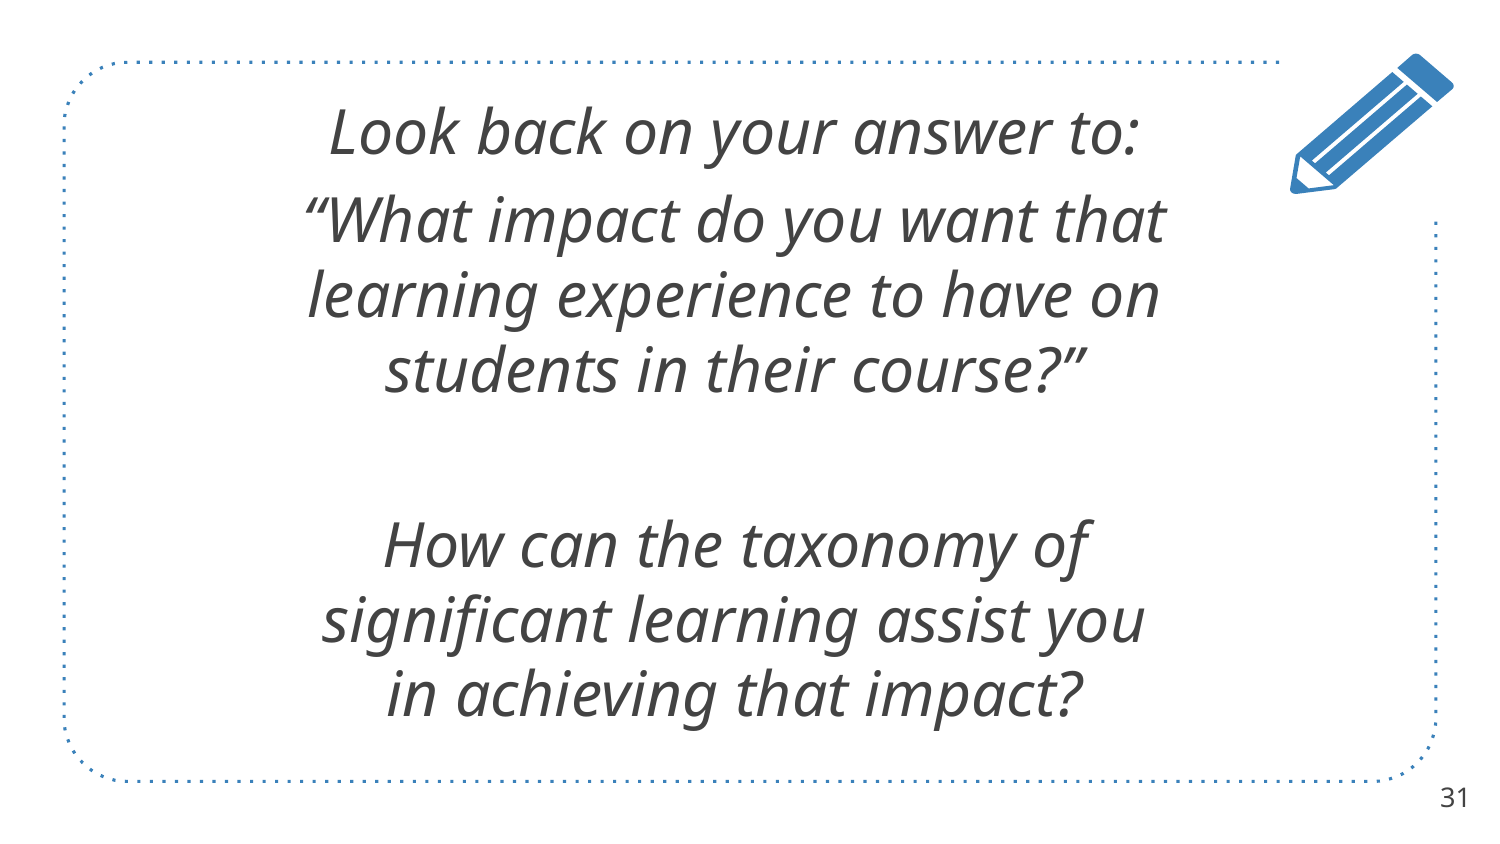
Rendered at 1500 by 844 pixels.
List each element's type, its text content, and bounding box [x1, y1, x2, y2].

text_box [1289, 53, 1455, 195]
list Look back on your answer to: “What impact do you want that learning experience to have on students in their course?” How can the taxonomy of significant learning assist you in achieving that impact? [273, 343, 1197, 479]
slide_number 31 [1411, 753, 1500, 844]
